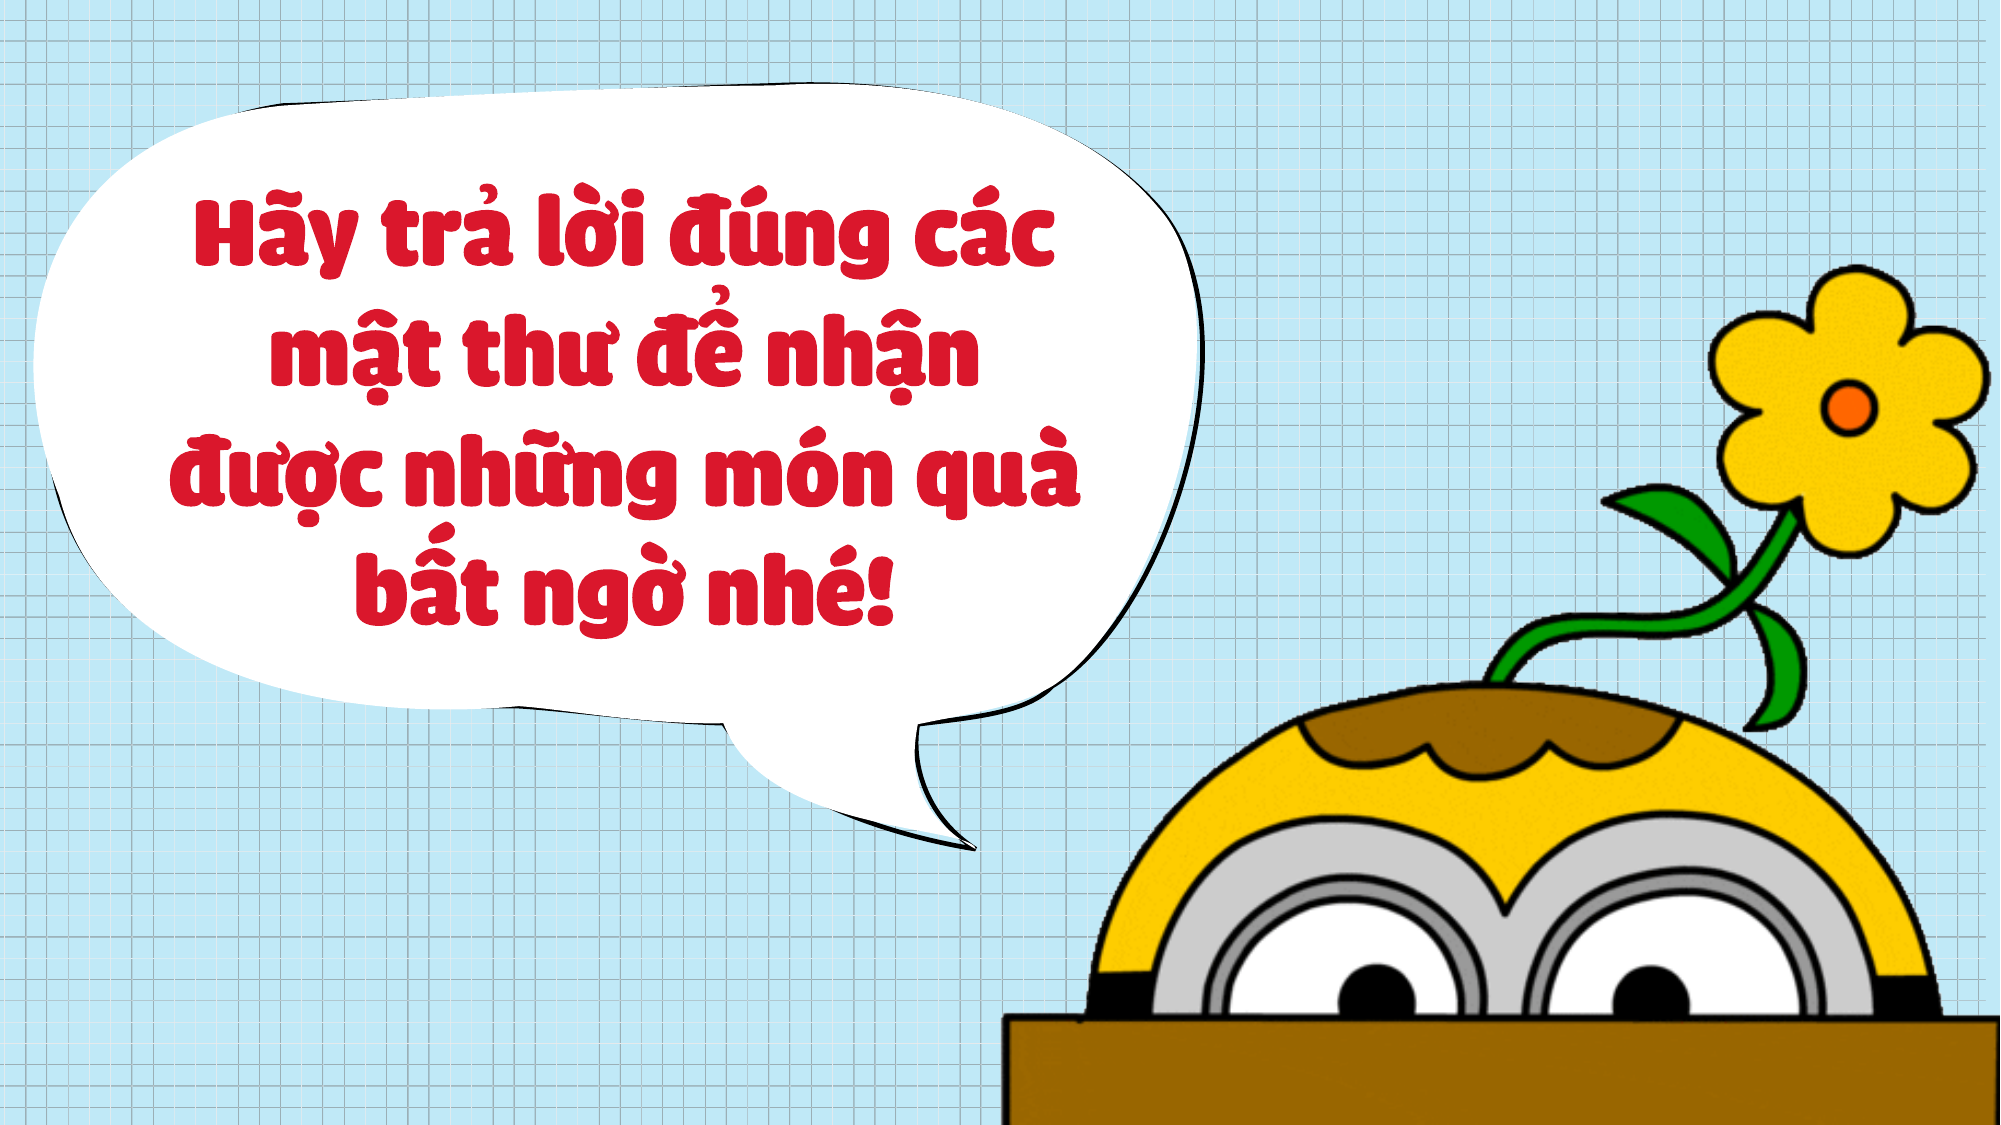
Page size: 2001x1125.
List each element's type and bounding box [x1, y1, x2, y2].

text_box [37, 74, 974, 828]
picture [0, 0, 2000, 1125]
